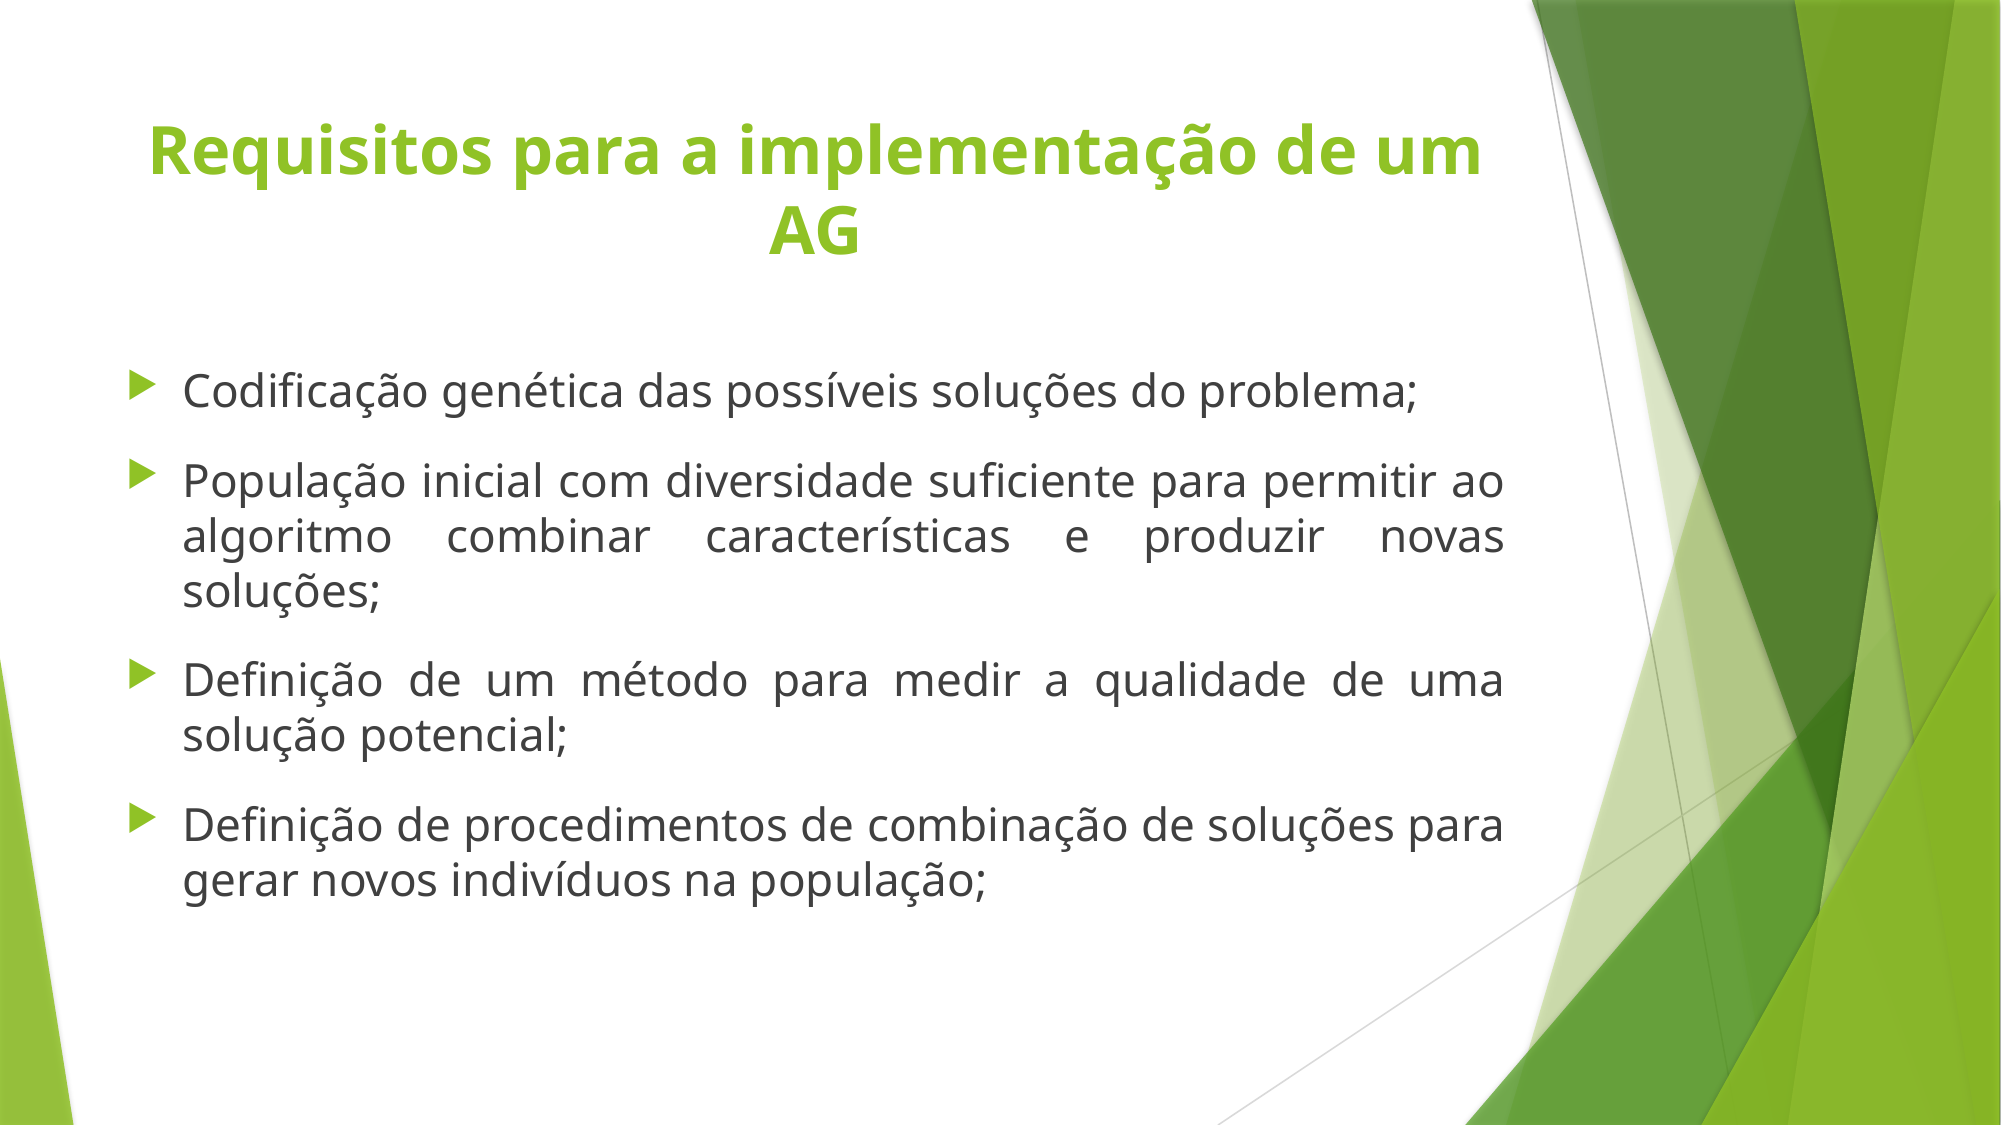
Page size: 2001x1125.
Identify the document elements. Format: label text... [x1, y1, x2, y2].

title Requisitos para a implementação de um AG [111, 99, 1522, 317]
list Codificação genética das possíveis soluções do problema; População inicial com diversidade suficiente para permitir ao algoritmo combinar características e produzir novas soluções; Definição de um método para medir a qualidade de uma solução potencial; Definição de procedimentos de combinação de soluções para gerar novos indivíduos na população; [111, 354, 1522, 992]
